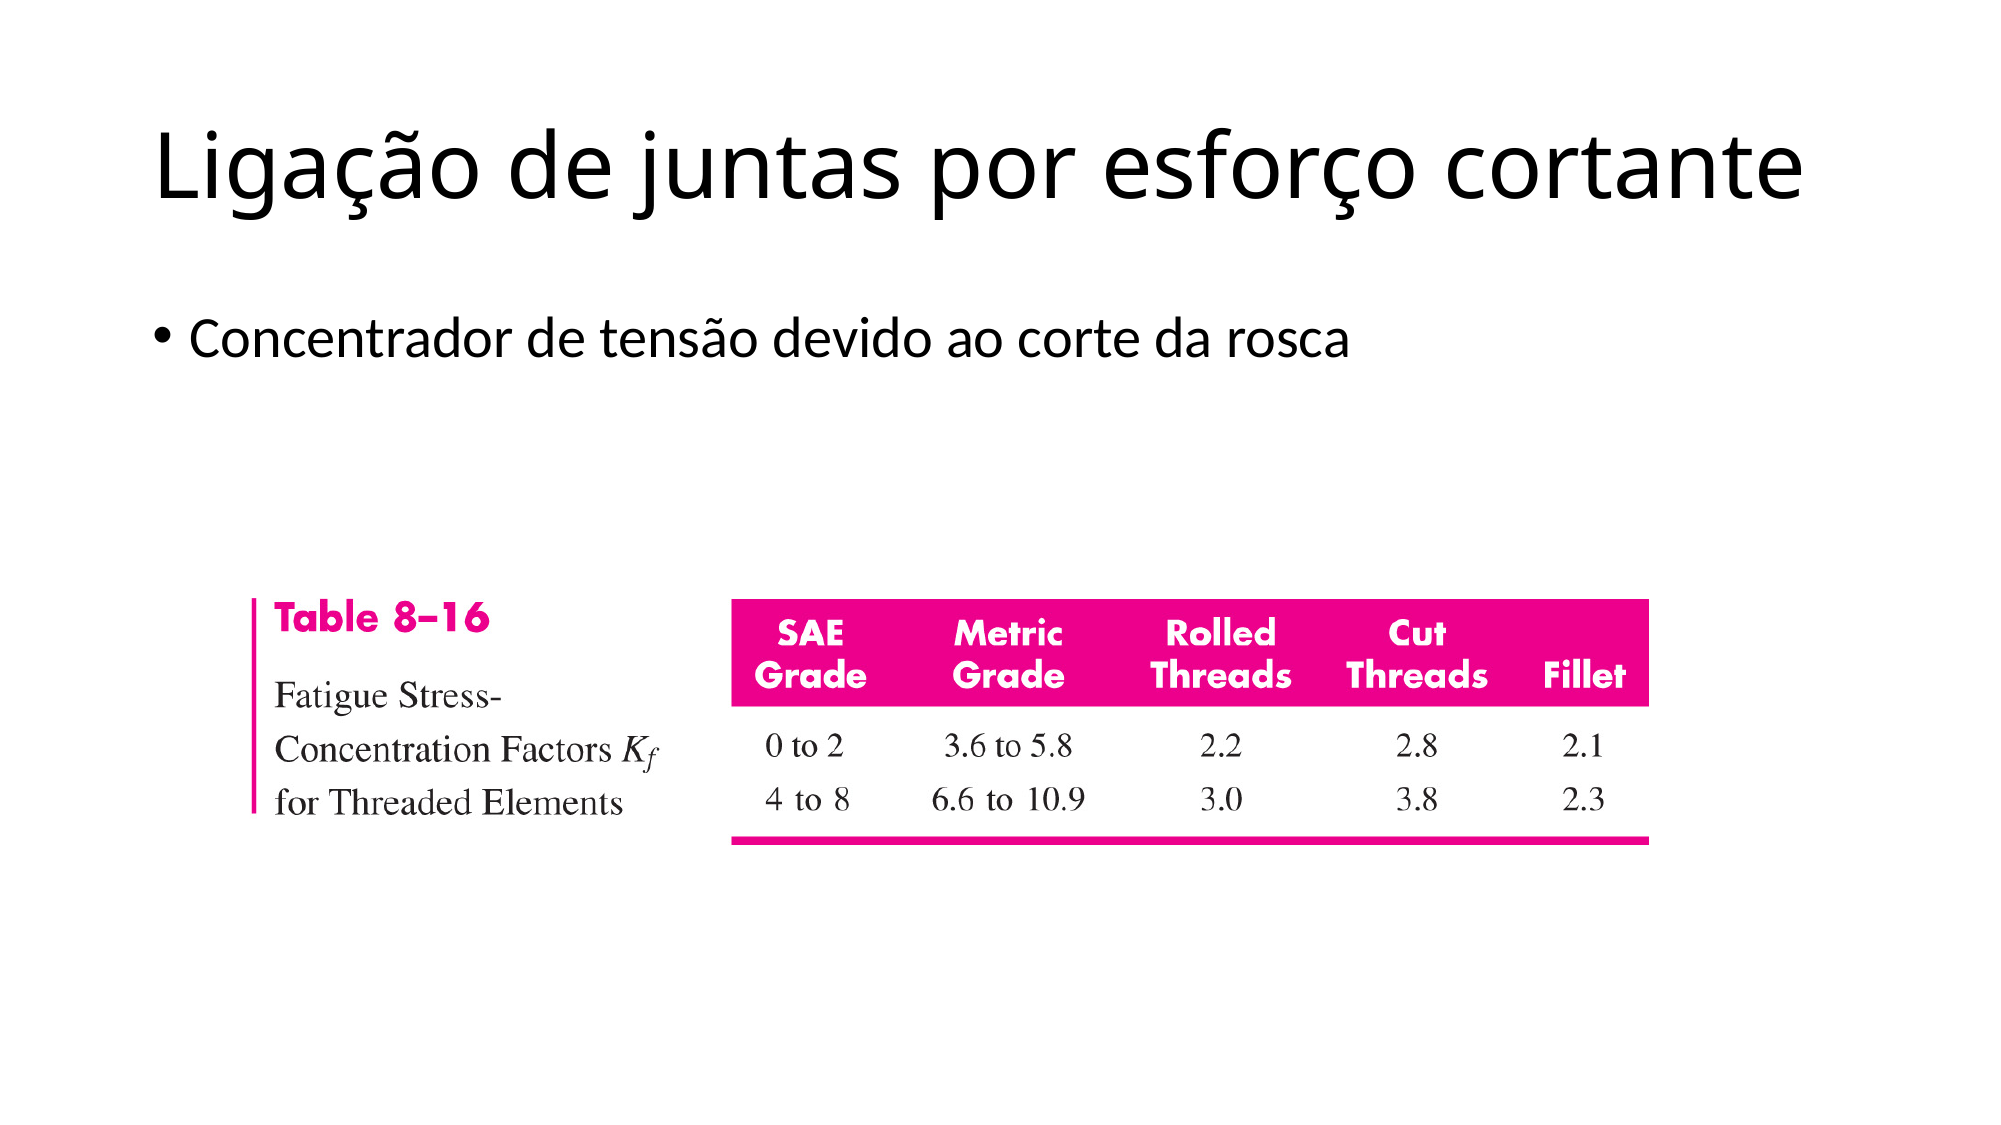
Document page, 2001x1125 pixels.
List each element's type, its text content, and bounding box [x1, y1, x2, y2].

picture [249, 570, 1650, 846]
list Concentrador de tensão devido ao corte da rosca [137, 299, 1863, 467]
title Ligação de juntas por esforço cortante [137, 59, 1863, 278]
